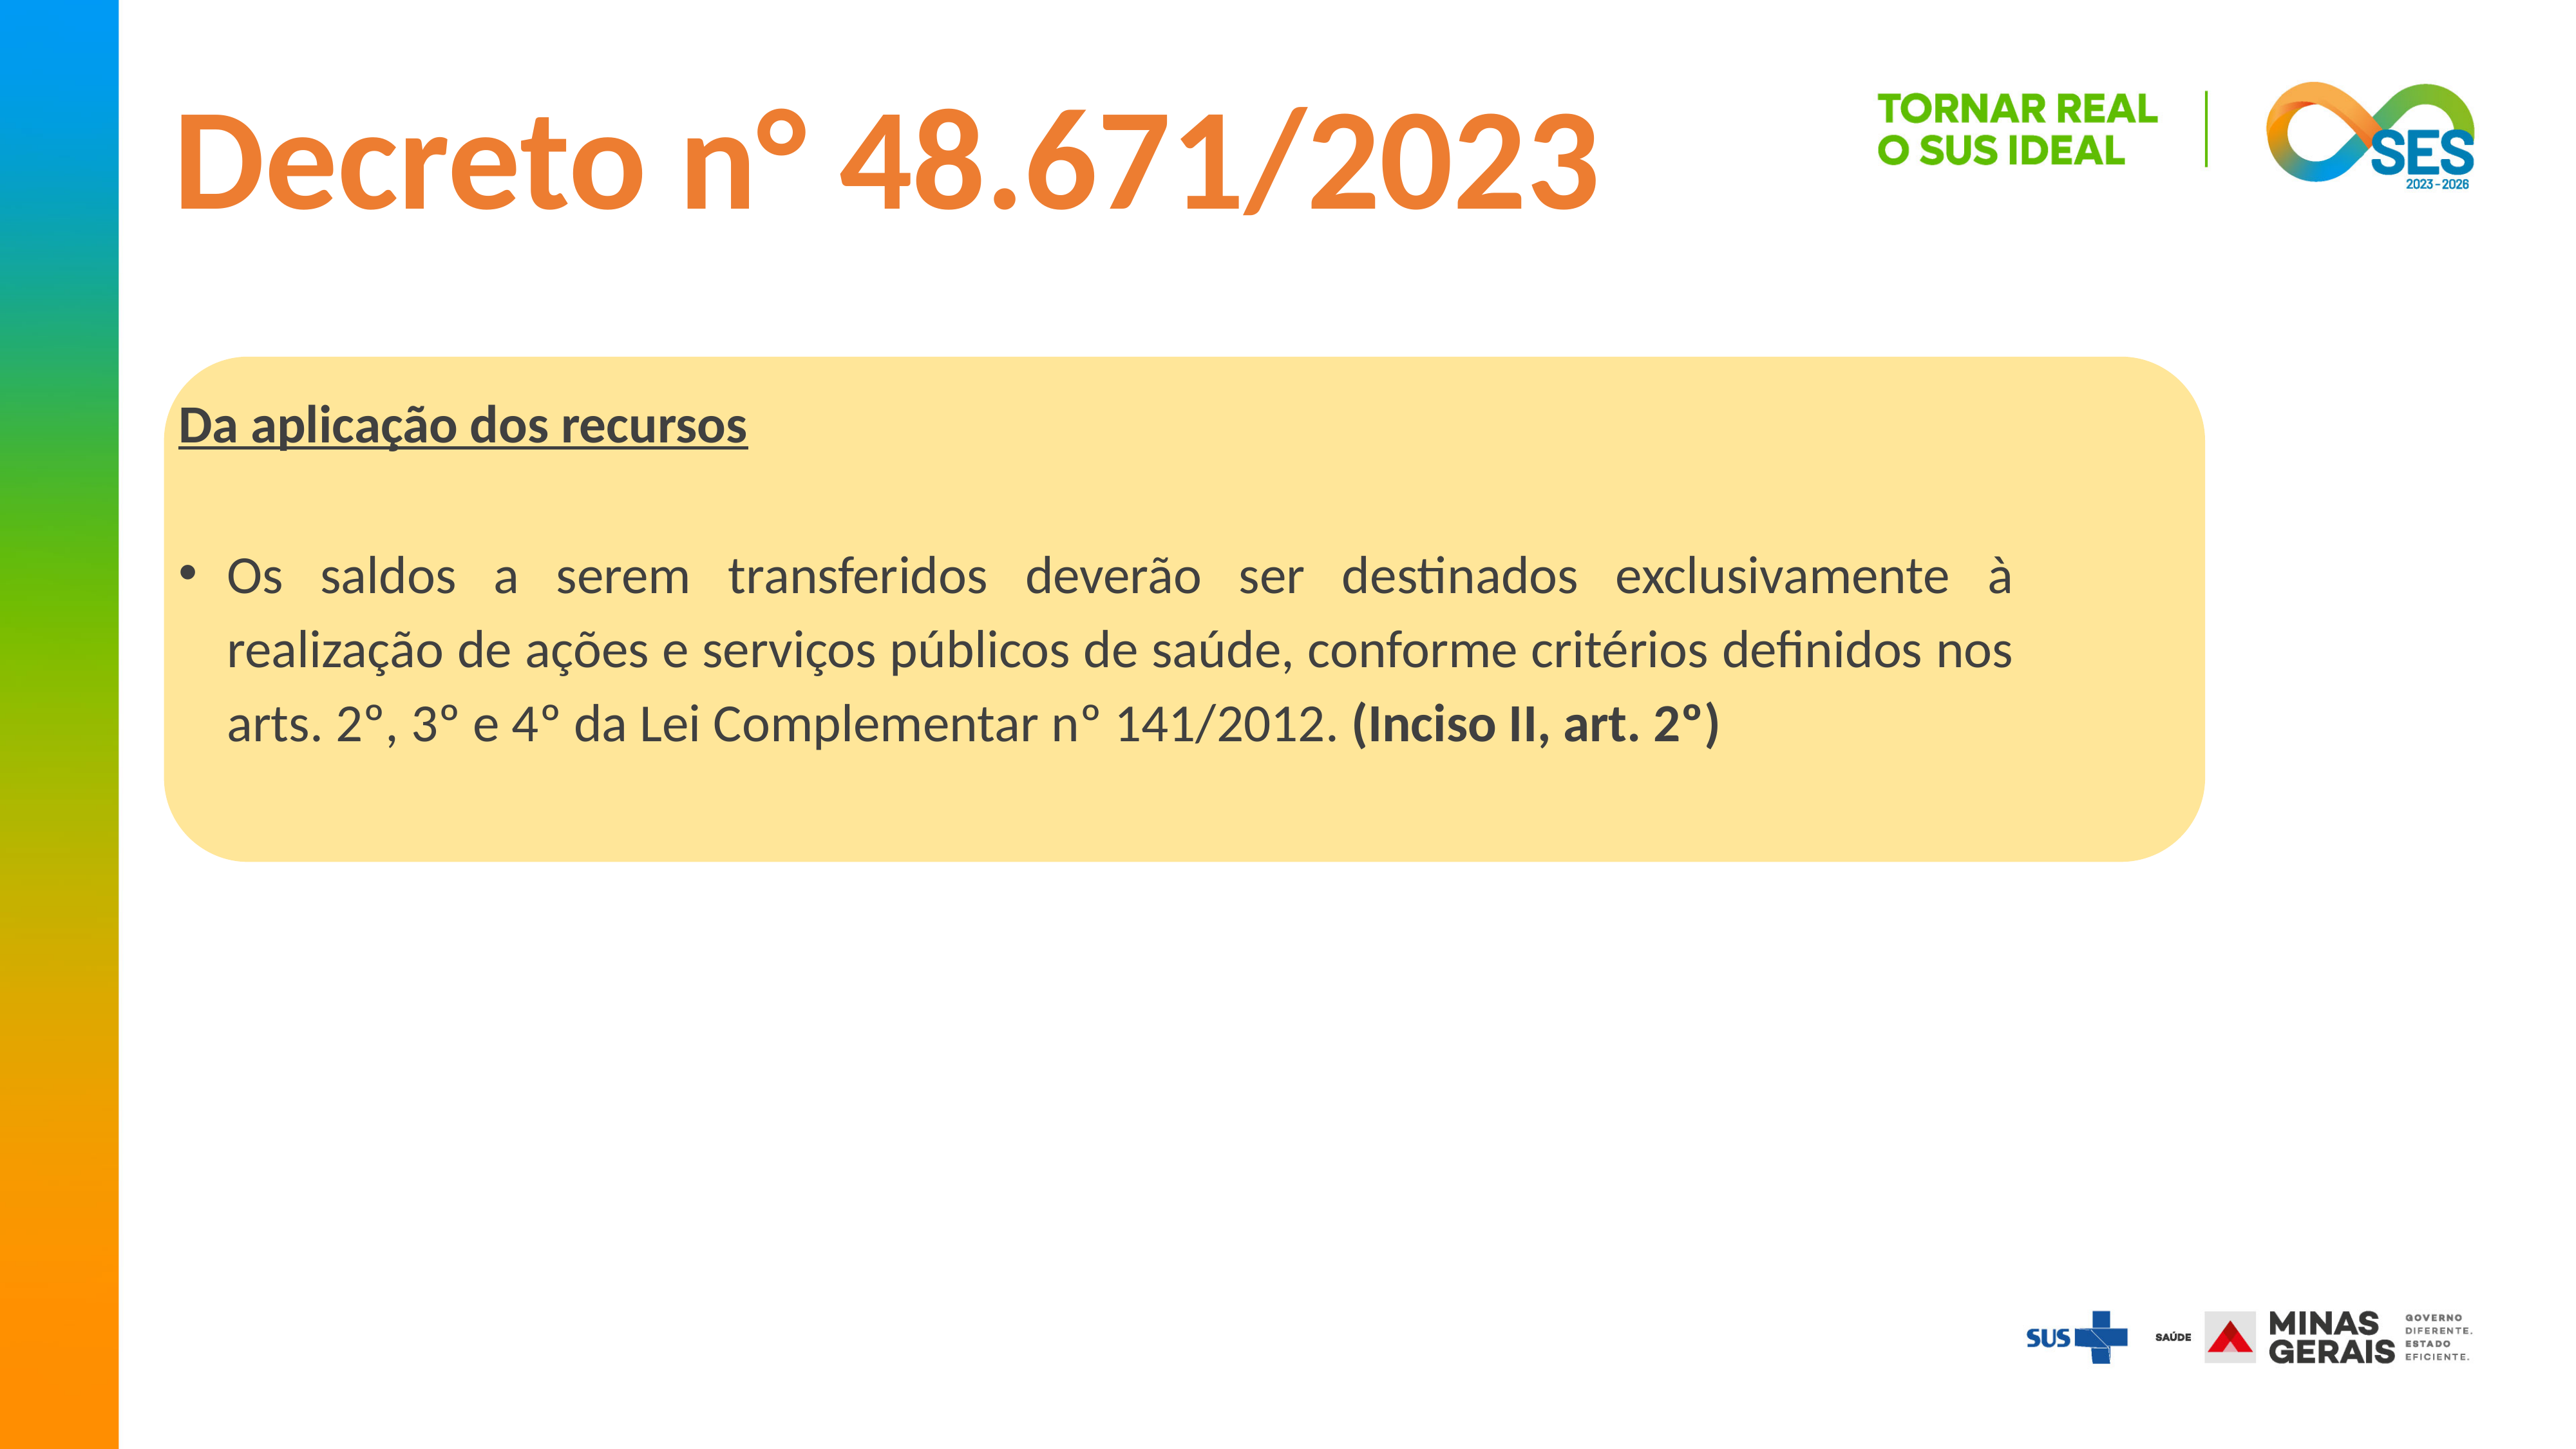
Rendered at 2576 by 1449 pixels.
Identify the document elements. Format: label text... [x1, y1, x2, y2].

text_box Da aplicação dos recursos Os saldos a serem transferidos deverão ser destinados exclusivamente à realização de ações e serviços públicos de saúde, conforme critérios definidos nos arts. 2º, 3º e 4º da Lei Complementar nº 141/2012. (Inciso II, art. 2º) [177, 378, 2014, 806]
text_box Decreto n° 48.671/2023 [164, 59, 1875, 243]
picture [0, 0, 2576, 1449]
text_box [163, 355, 2206, 863]
